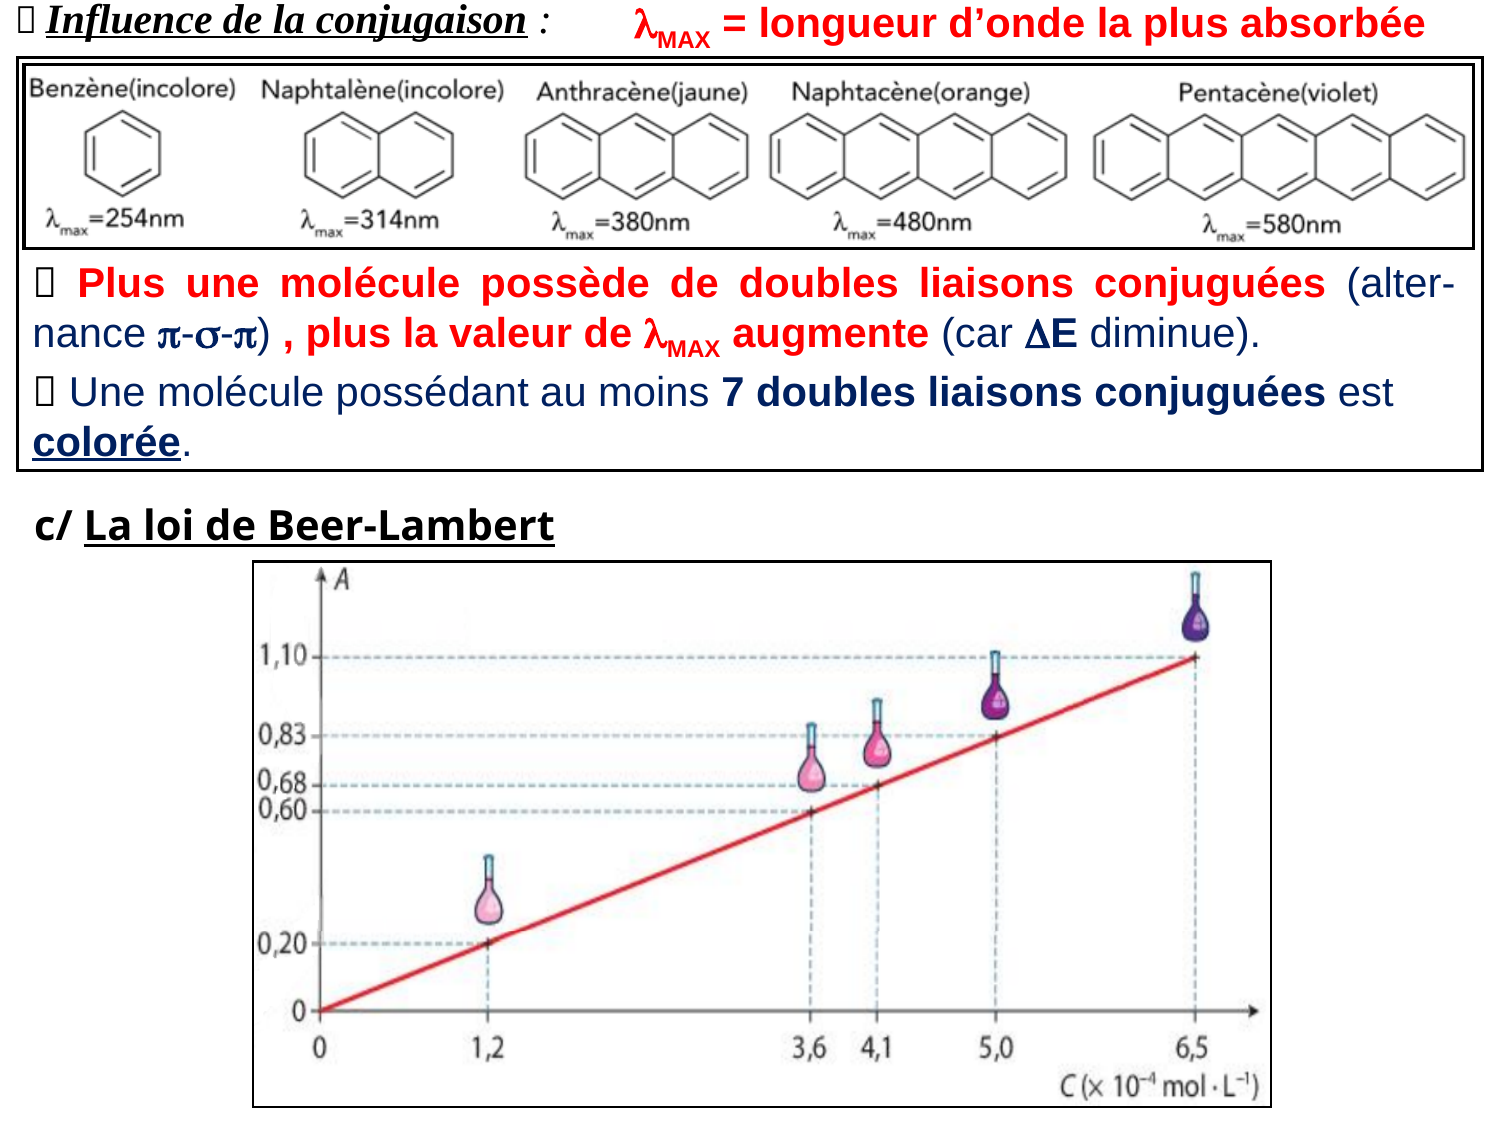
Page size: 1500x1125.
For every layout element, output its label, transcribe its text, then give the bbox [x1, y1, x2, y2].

text_box  Influence de la conjugaison : [0, 0, 619, 50]
text_box lMAX = longueur d’onde la plus absorbée [619, 0, 1442, 61]
picture [253, 562, 1270, 1107]
text_box c/ La loi de Beer-Lambert [19, 491, 571, 557]
text_box  Une molécule possédant au moins 7 doubles liaisons conjuguées est colorée. [17, 356, 1459, 472]
text_box [17, 57, 1483, 471]
picture [25, 65, 1473, 247]
text_box  Plus une molécule possède de doubles liaisons conjuguées (alter-nance p-s-p) , plus la valeur de lMAX augmente (car DE diminue). [17, 248, 1471, 370]
